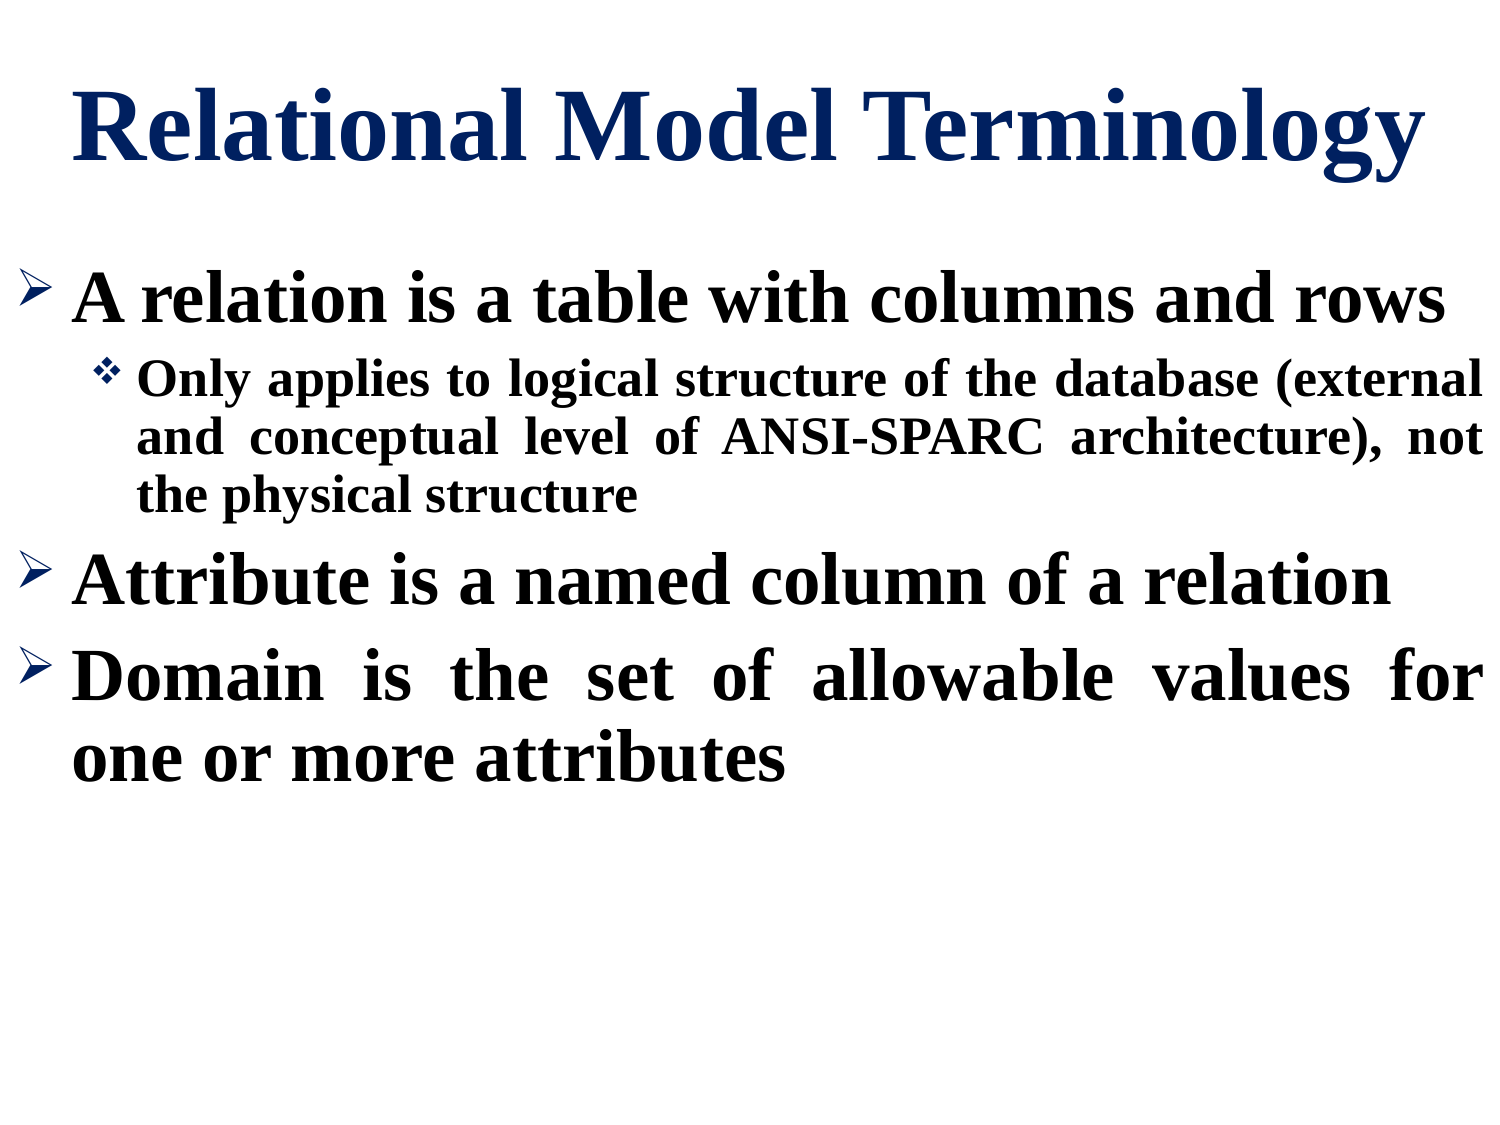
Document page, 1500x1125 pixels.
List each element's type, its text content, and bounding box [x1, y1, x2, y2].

list A relation is a table with columns and rows Only applies to logical structure of the database (external and conceptual level of ANSI-SPARC architecture), not the physical structure Attribute is a named column of a relation Domain is the set of allowable values for one or more attributes [0, 249, 1500, 1125]
title Relational Model Terminology [0, 37, 1500, 200]
